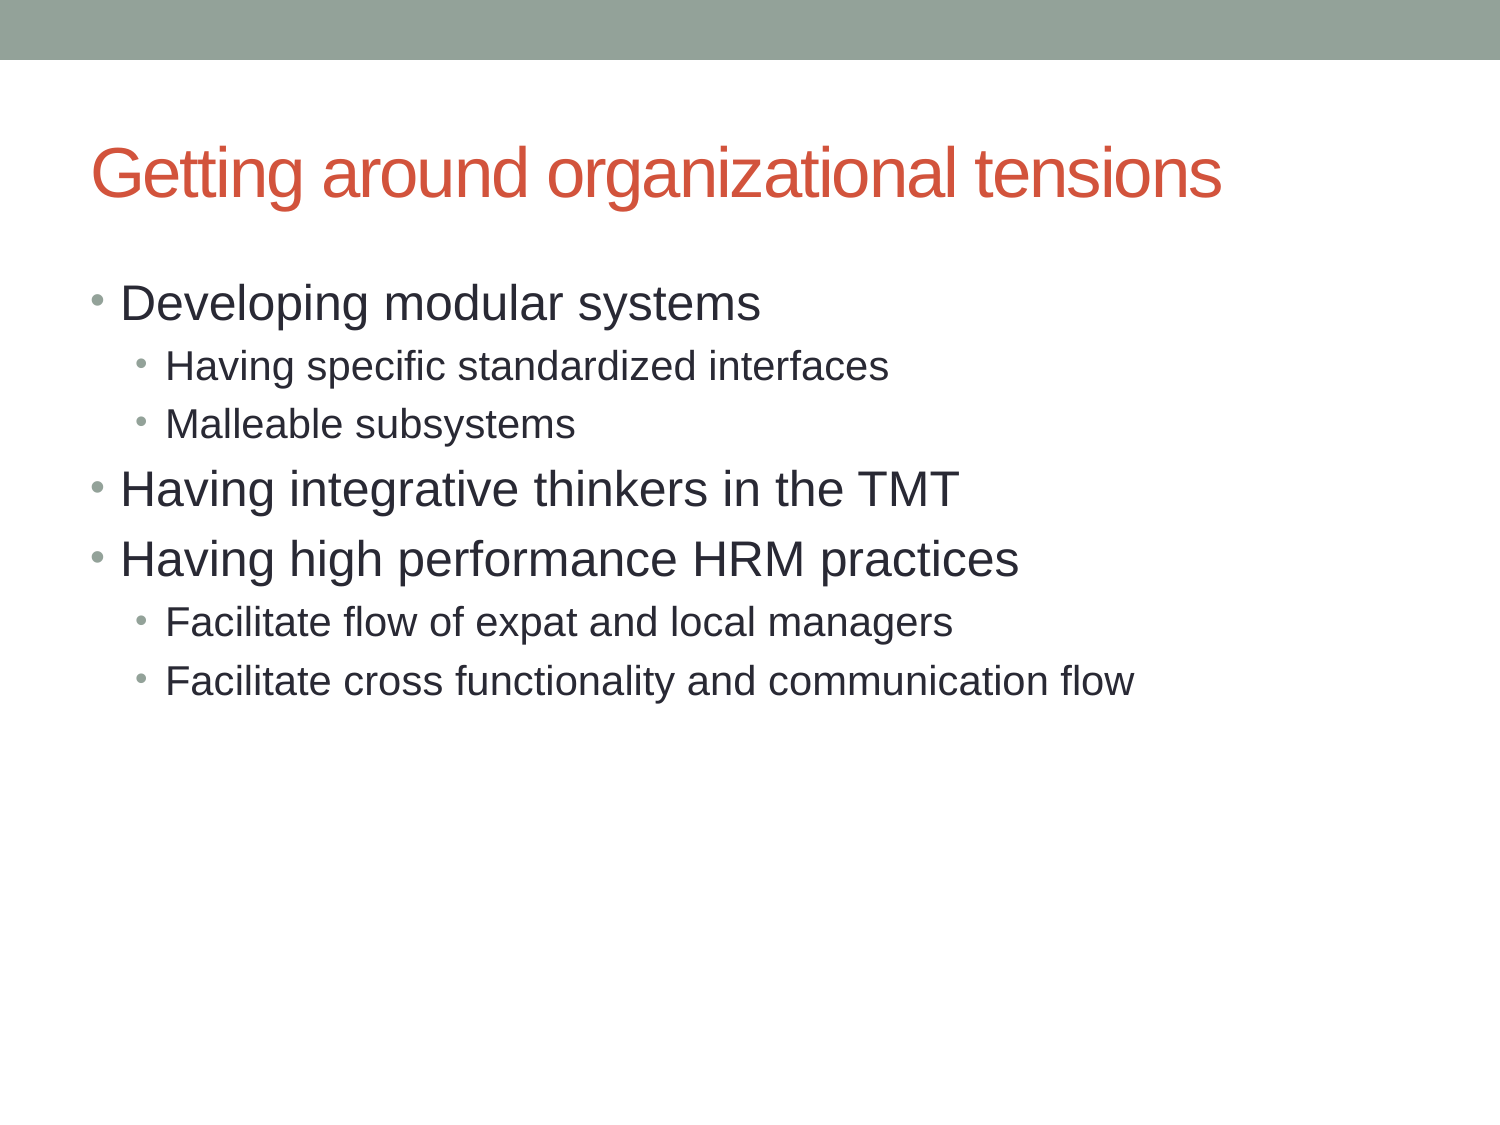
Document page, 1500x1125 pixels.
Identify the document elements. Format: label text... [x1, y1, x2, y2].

title Getting around organizational tensions [75, 87, 1425, 250]
list Developing modular systems Having specific standardized interfaces Malleable subsystems Having integrative thinkers in the TMT Having high performance HRM practices Facilitate flow of expat and local managers Facilitate cross functionality and communication flow [75, 262, 1425, 1063]
